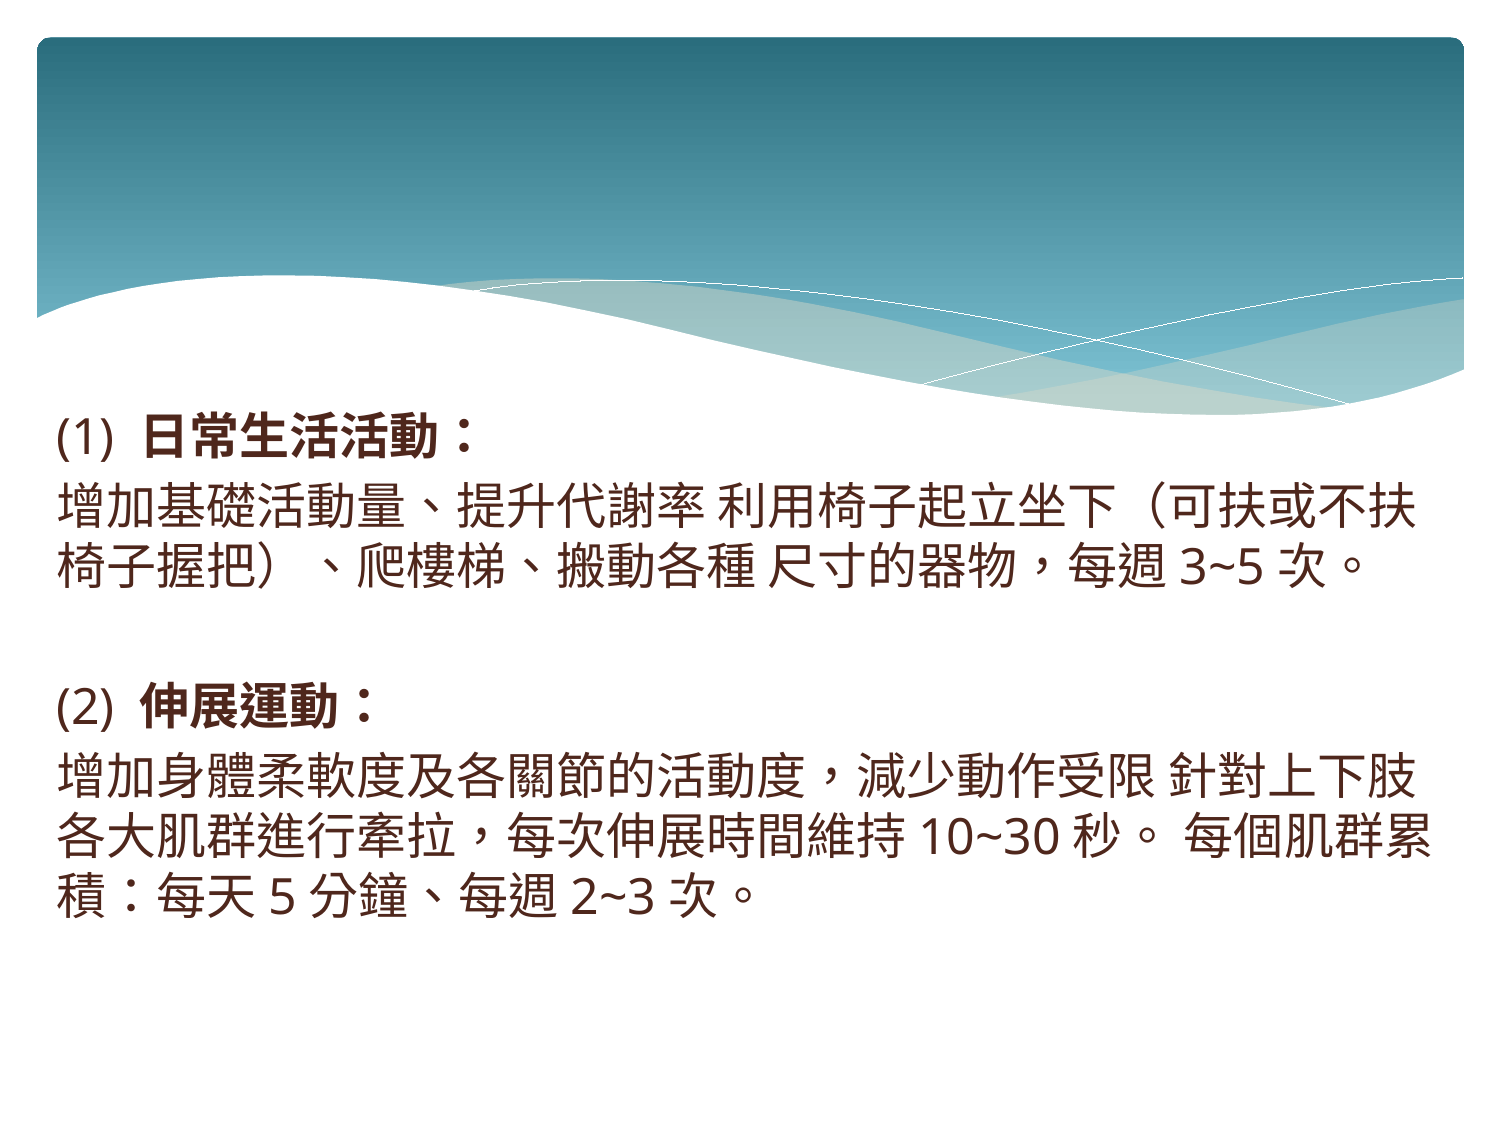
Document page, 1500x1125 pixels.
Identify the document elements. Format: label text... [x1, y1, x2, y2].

list (1) 日常生活活動： 增加基礎活動量、提升代謝率 利用椅子起立坐下（可扶或不扶椅子握把）、爬樓梯、搬動各種 尺寸的器物，每週3~5次。 (2) 伸展運動： 增加身體柔軟度及各關節的活動度，減少動作受限 針對上下肢各大肌群進行牽拉，每次伸展時間維持10~30秒。 每個肌群累積：每天5分鐘、每週2~3次。 [41, 397, 1459, 1071]
